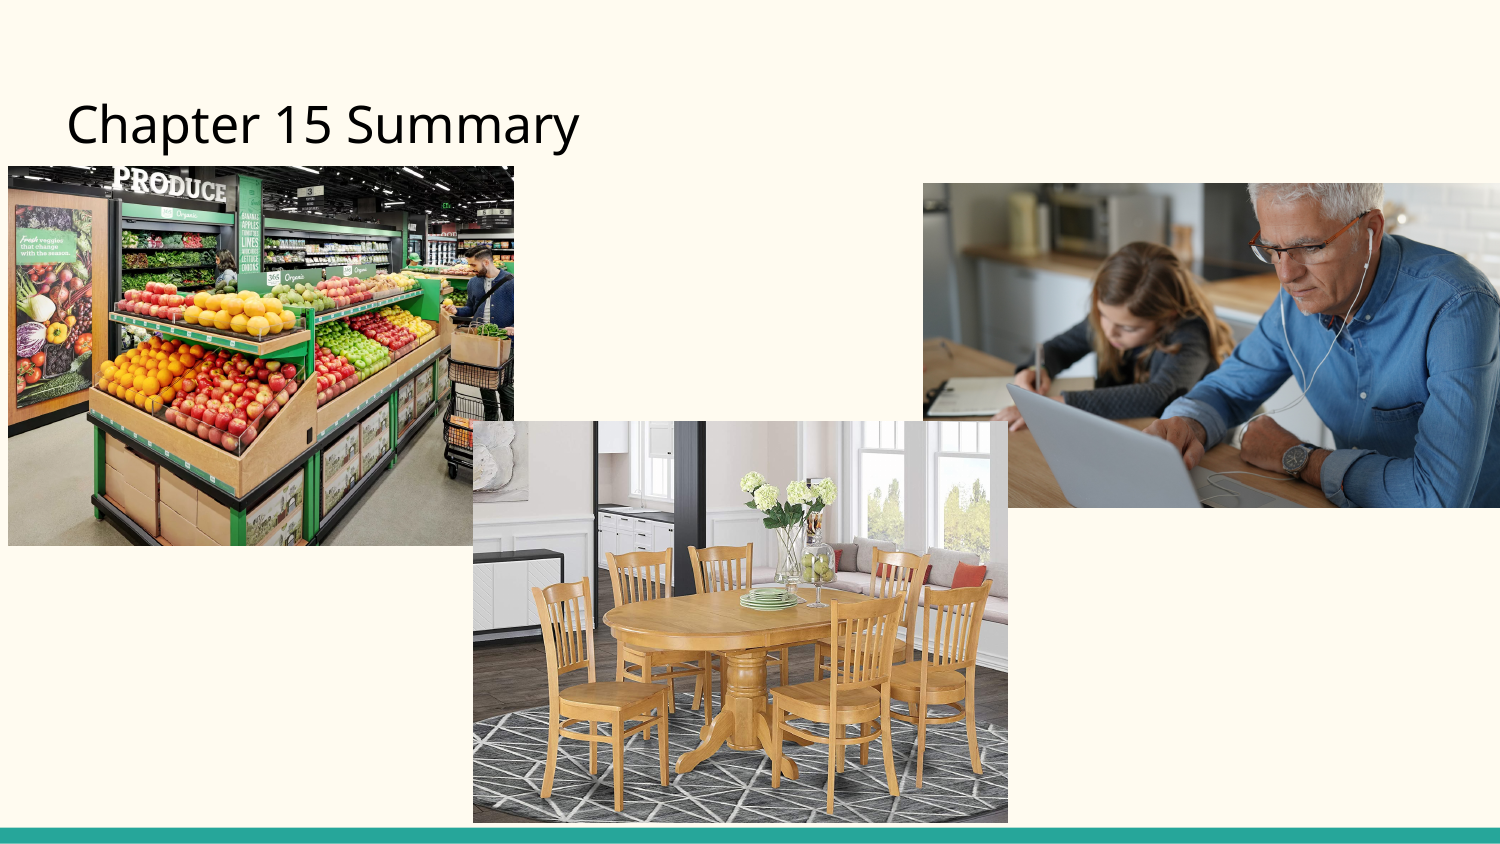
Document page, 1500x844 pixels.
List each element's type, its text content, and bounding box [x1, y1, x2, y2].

title Chapter 15 Summary [51, 72, 1449, 174]
picture [8, 166, 1500, 823]
